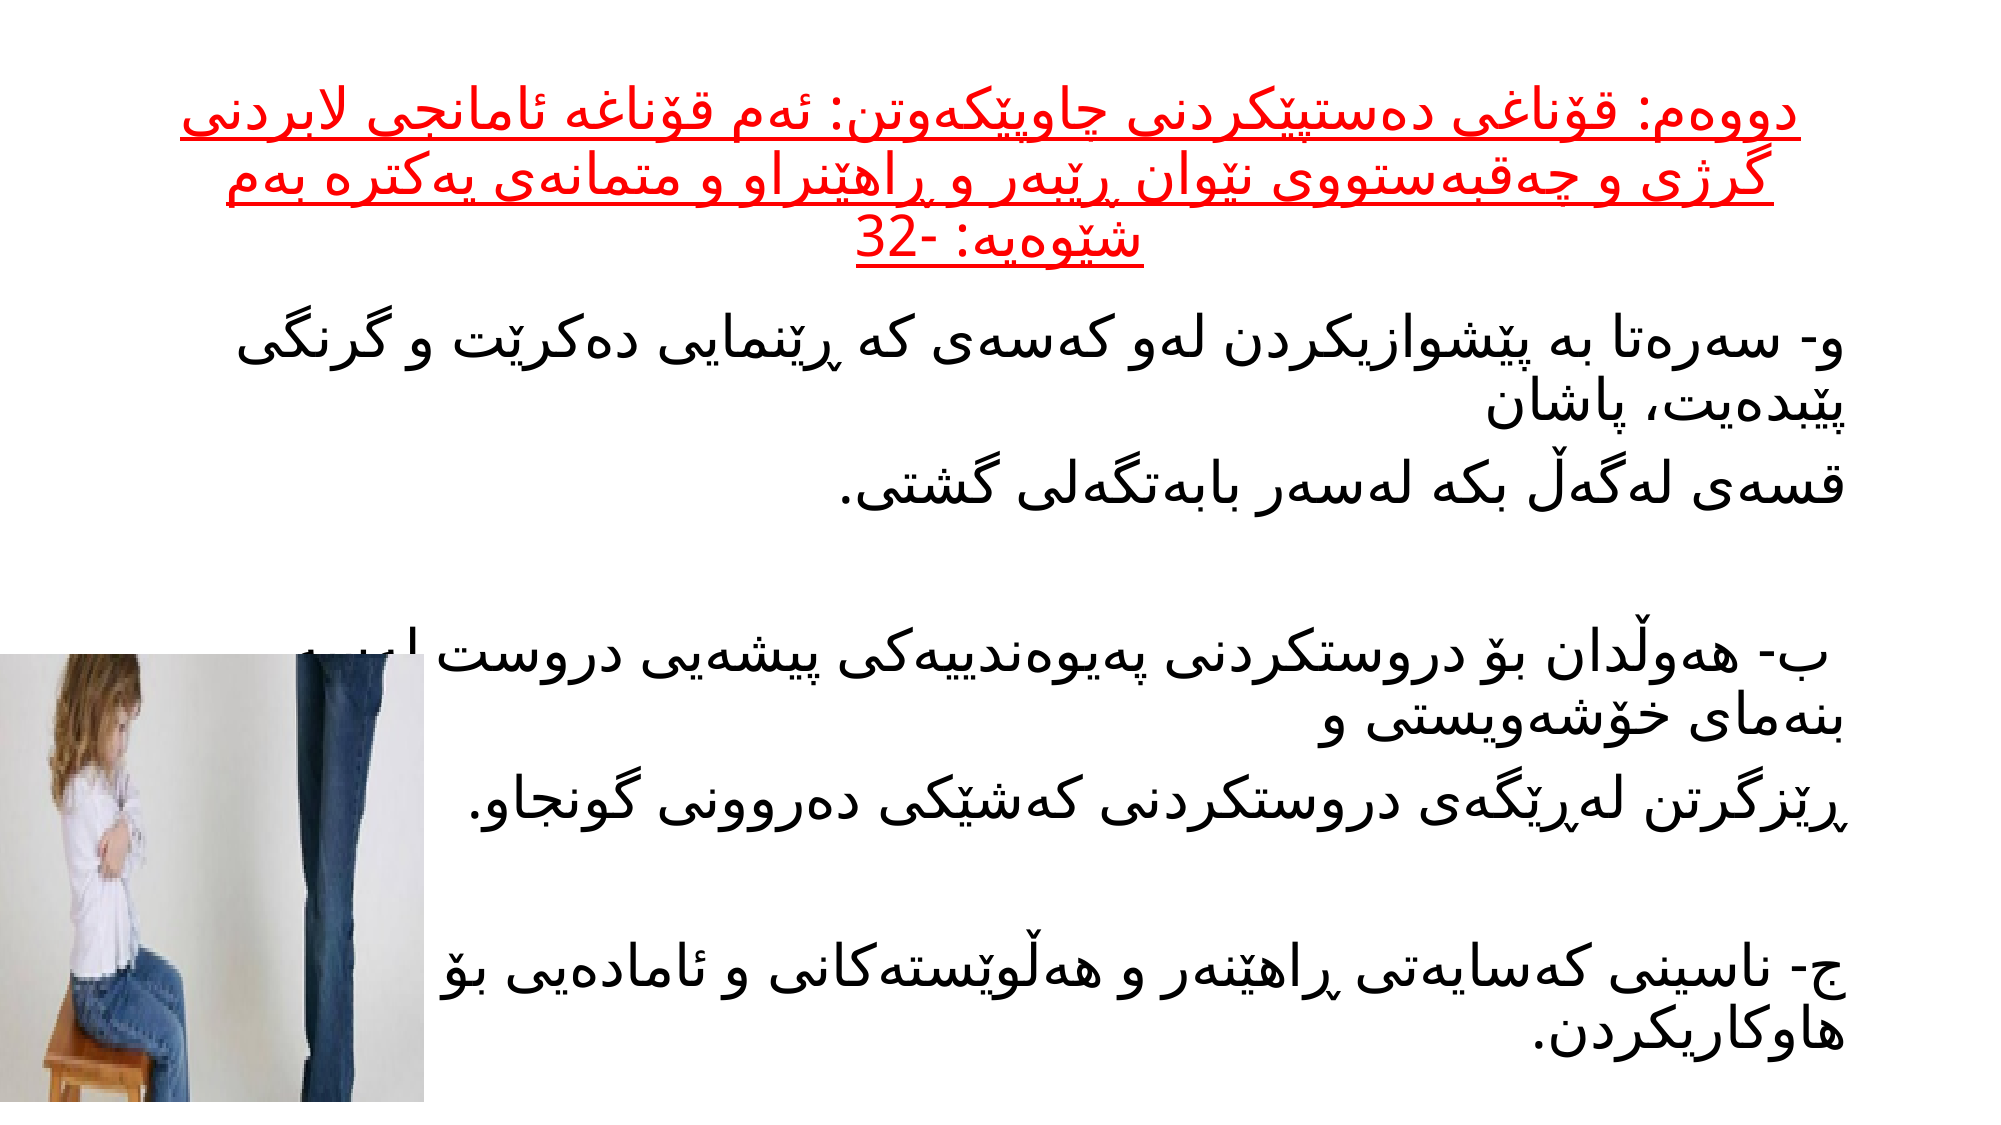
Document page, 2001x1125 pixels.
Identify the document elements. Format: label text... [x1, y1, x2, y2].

list و- سەرەتا بە پێشوازیکردن لەو کەسەی کە ڕێنمایی دەکرێت و گرنگی پێبدەیت، پاشان قسەی لەگەڵ بکە لەسەر بابەتگەلی گشتی. ب- هەوڵدان بۆ دروستکردنی پەیوەندییەکی پیشەیی دروست لەسەر بنەمای خۆشەویستی و ڕێزگرتن لەڕێگەی دروستکردنی کەشێکی دەروونی گونجاو. ج- ناسینی کەسایەتی ڕاهێنەر و هەڵوێستەکانی و ئامادەیی بۆ هاوکاریکردن. [137, 299, 1863, 1014]
title دووەم: قۆناغی دەستپێکردنی چاوپێکەوتن: ئەم قۆناغە ئامانجی لابردنی گرژی و چەقبەستووی نێوان ڕێبەر و ڕاهێنراو و متمانەی یەکترە بەم شێوەیە: -32 [137, 59, 1863, 278]
picture [0, 654, 424, 1103]
